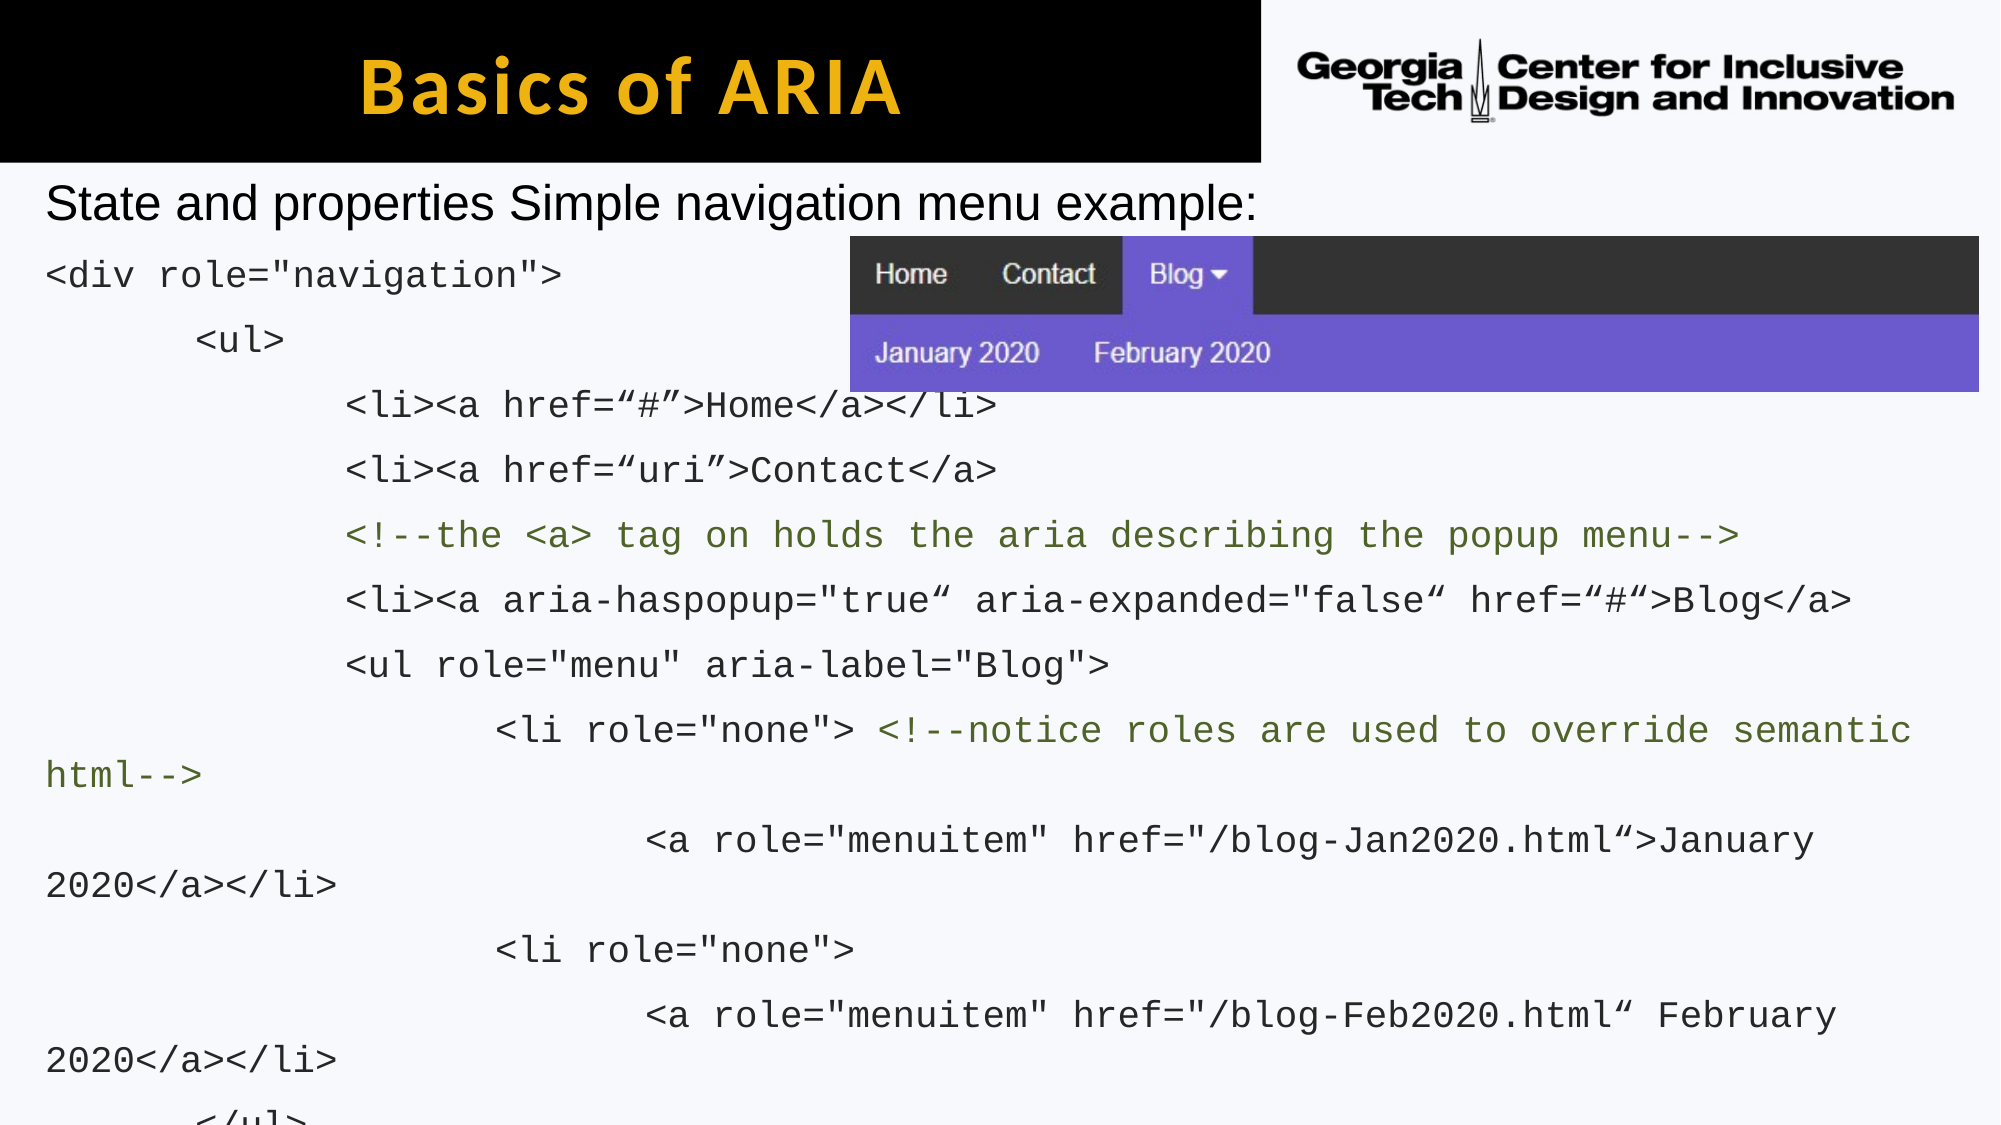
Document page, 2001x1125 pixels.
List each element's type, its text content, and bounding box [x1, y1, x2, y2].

title Basics of ARIA [0, 0, 1262, 162]
list State and properties Simple navigation menu example: <div role="navigation"> <ul> <li><a href=“#”>Home</a></li> <li><a href=“uri”>Contact</a> <!--the <a> tag on holds the aria describing the popup menu--> <li><a aria-haspopup="true“ aria-expanded="false“ href=“#“>Blog</a> <ul role="menu" aria-label="Blog"> <li role="none"> <!--notice roles are used to override semantic html--> <a role="menuitem" href="/blog-Jan2020.html“>January 2020</a></li> <li role="none"> <a role="menuitem" href="/blog-Feb2020.html“ February 2020</a></li> </ul> <div> [0, 162, 2000, 1125]
picture [849, 236, 1980, 392]
picture [1262, 0, 2001, 1125]
